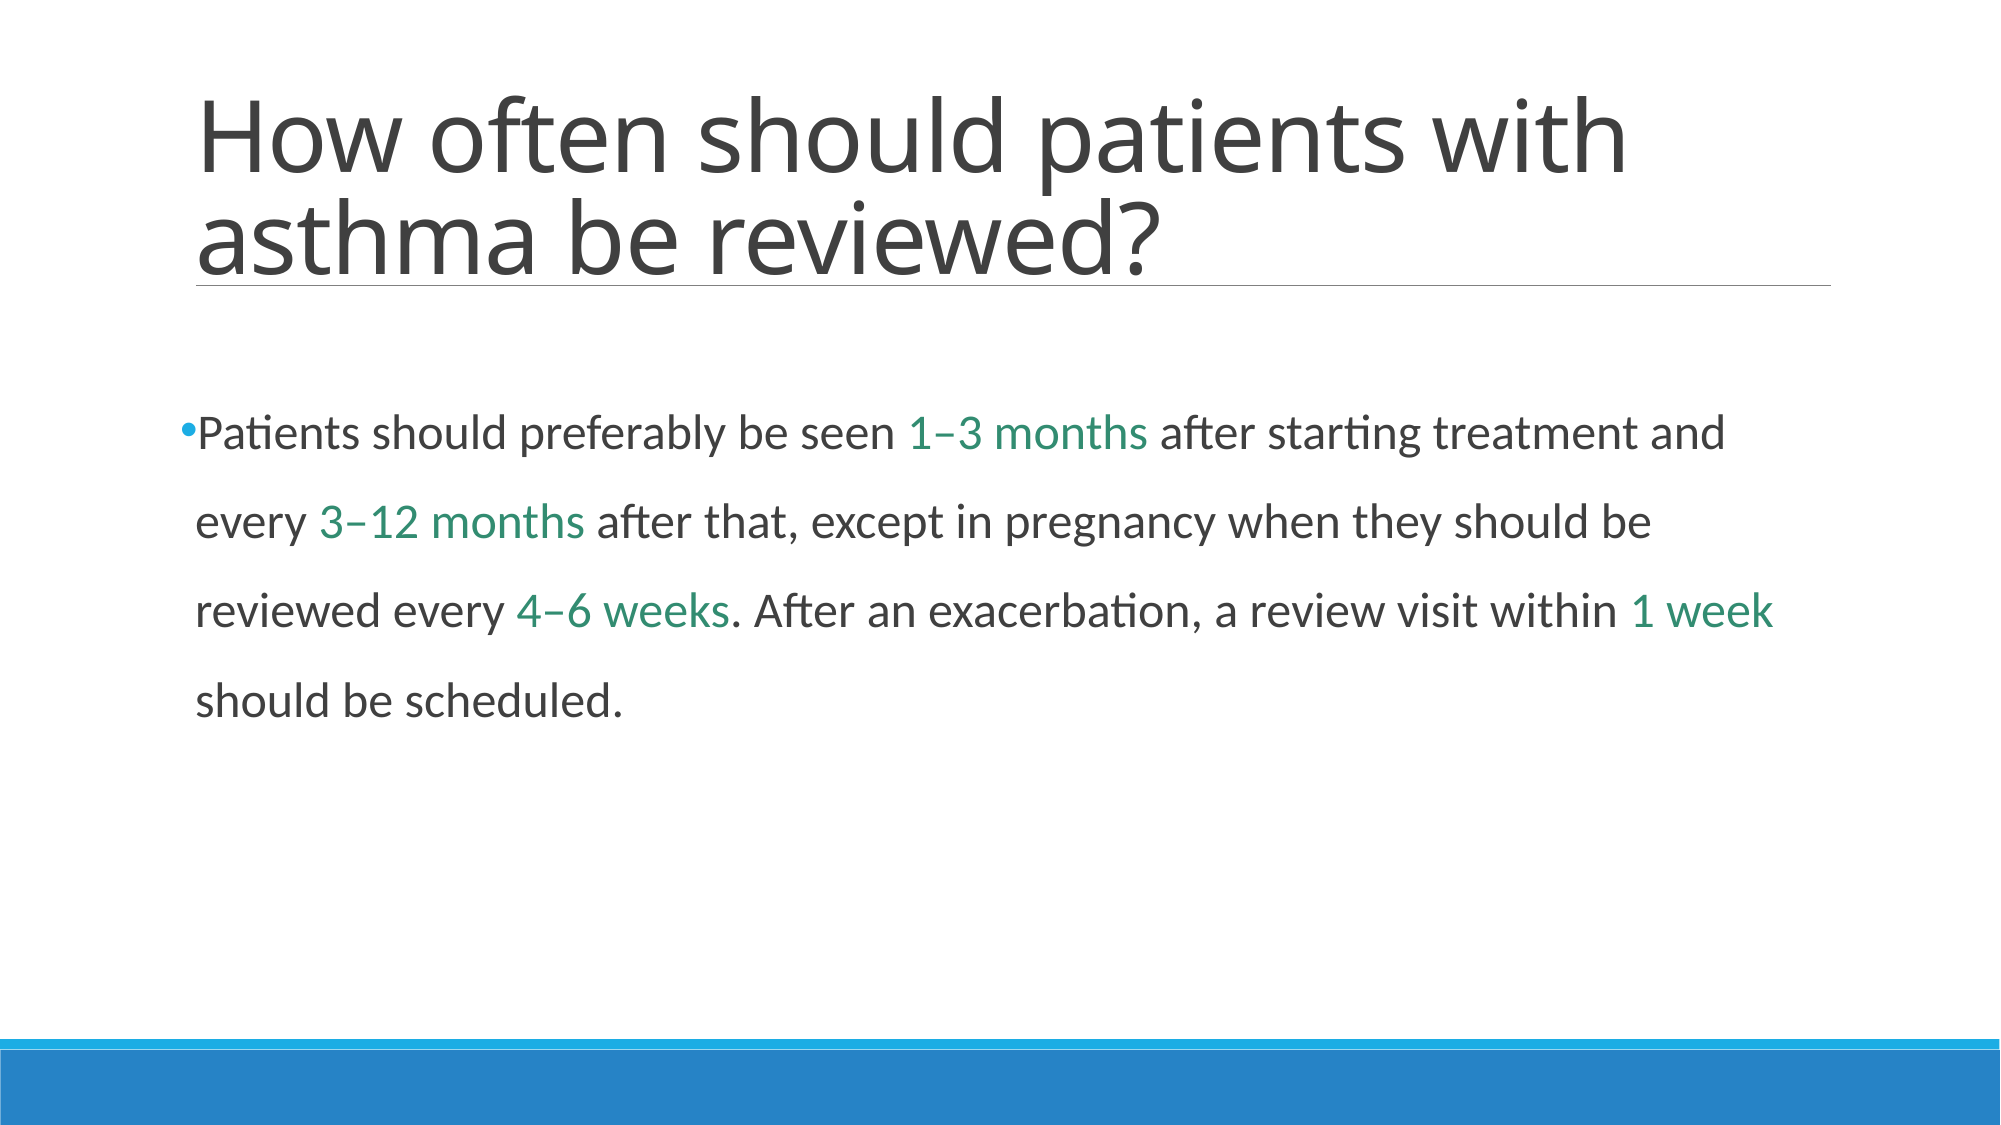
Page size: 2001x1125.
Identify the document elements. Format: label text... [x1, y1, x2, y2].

list Patients should preferably be seen 1–3 months after starting treatment and every 3–12 months after that, except in pregnancy when they should be reviewed every 4–6 weeks. After an exacerbation, a review visit within 1 week should be scheduled. [180, 302, 1830, 963]
title How often should patients with asthma be reviewed? [180, 56, 1761, 302]
